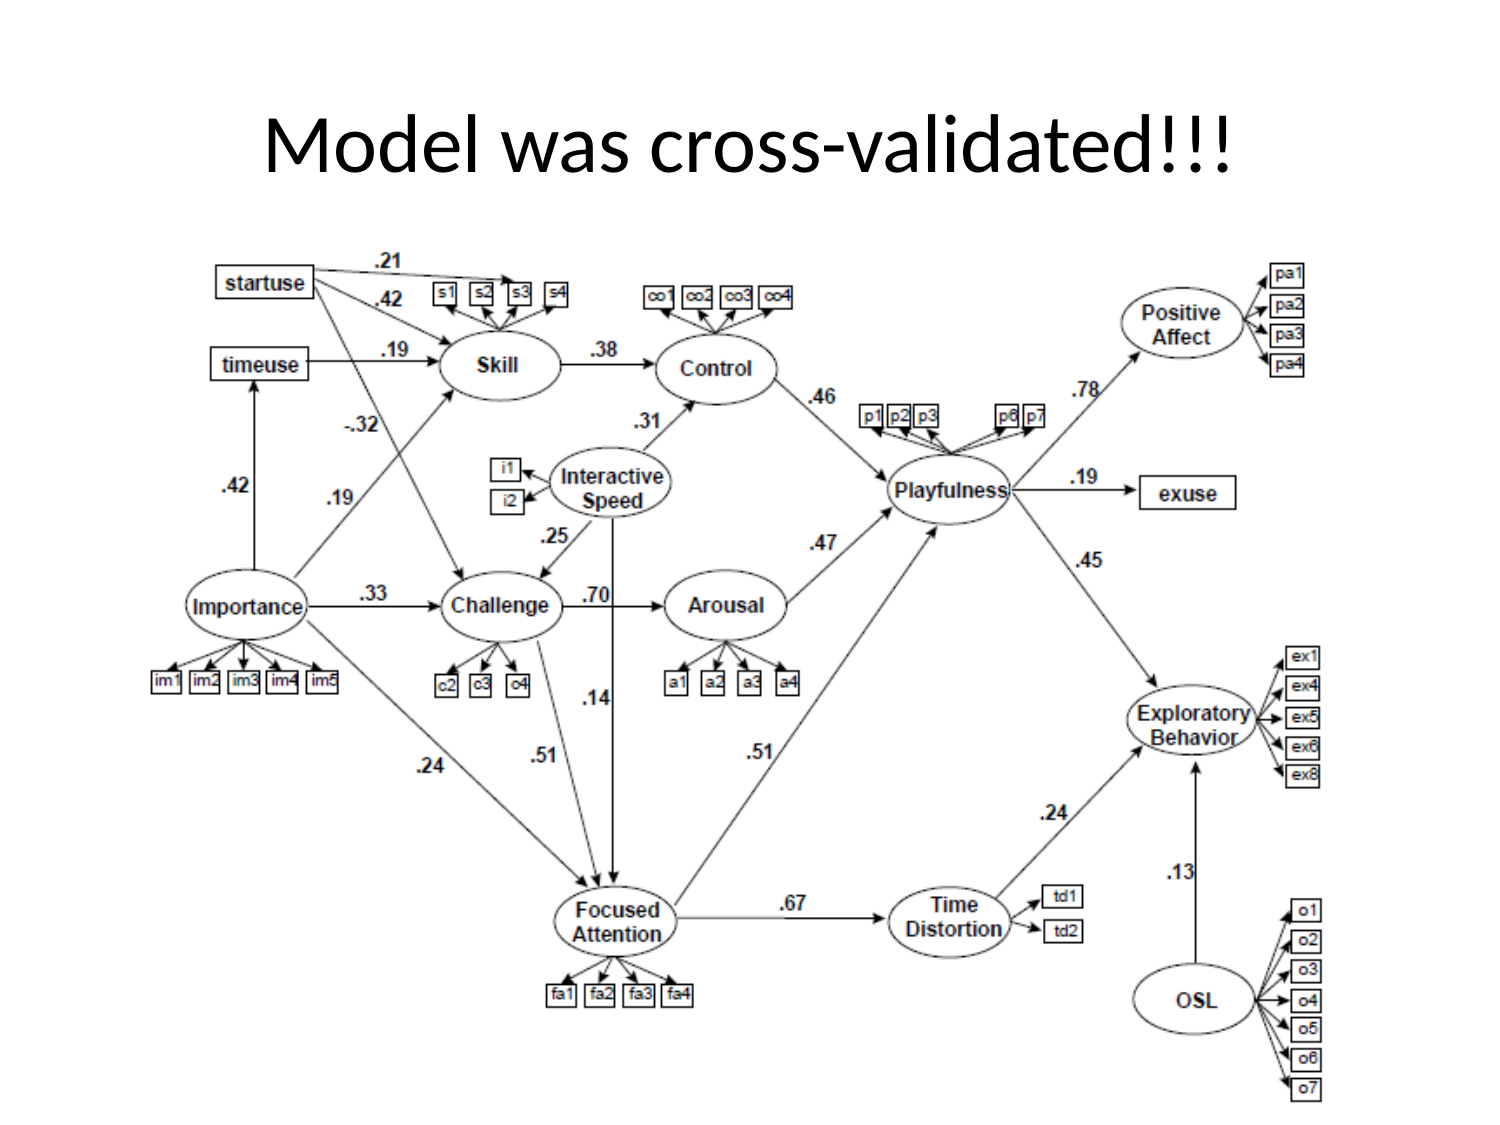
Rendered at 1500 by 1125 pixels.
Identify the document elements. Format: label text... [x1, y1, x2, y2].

picture [124, 223, 1351, 1125]
title Model was cross-validated!!! [0, 45, 1500, 233]
